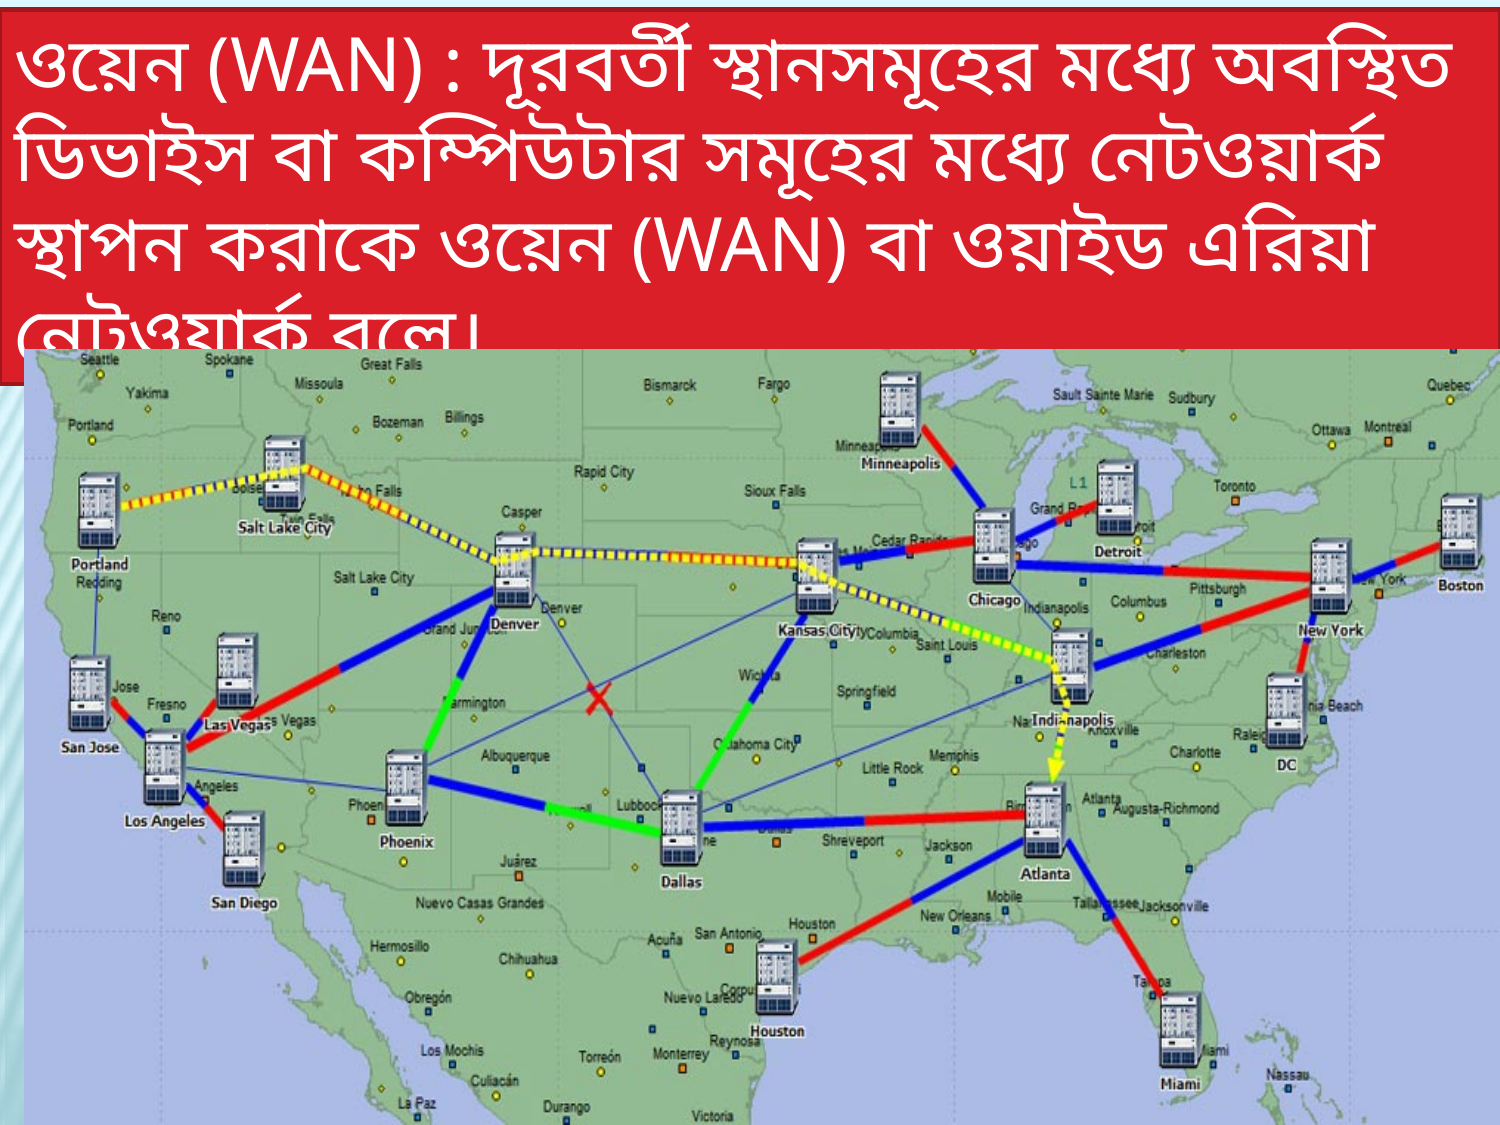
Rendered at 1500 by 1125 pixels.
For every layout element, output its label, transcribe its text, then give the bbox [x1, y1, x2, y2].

text_box ওয়েন (WAN) : দূরবর্তী স্থানসমূহের মধ্যে অবস্থিত ডিভাইস বা কম্পিউটার সমূহের মধ্যে নেটওয়ার্ক স্থাপন করাকে ওয়েন (WAN) বা ওয়াইড এরিয়া নেটওয়ার্ক বলে। [0, 7, 1500, 386]
picture [24, 349, 1500, 1125]
